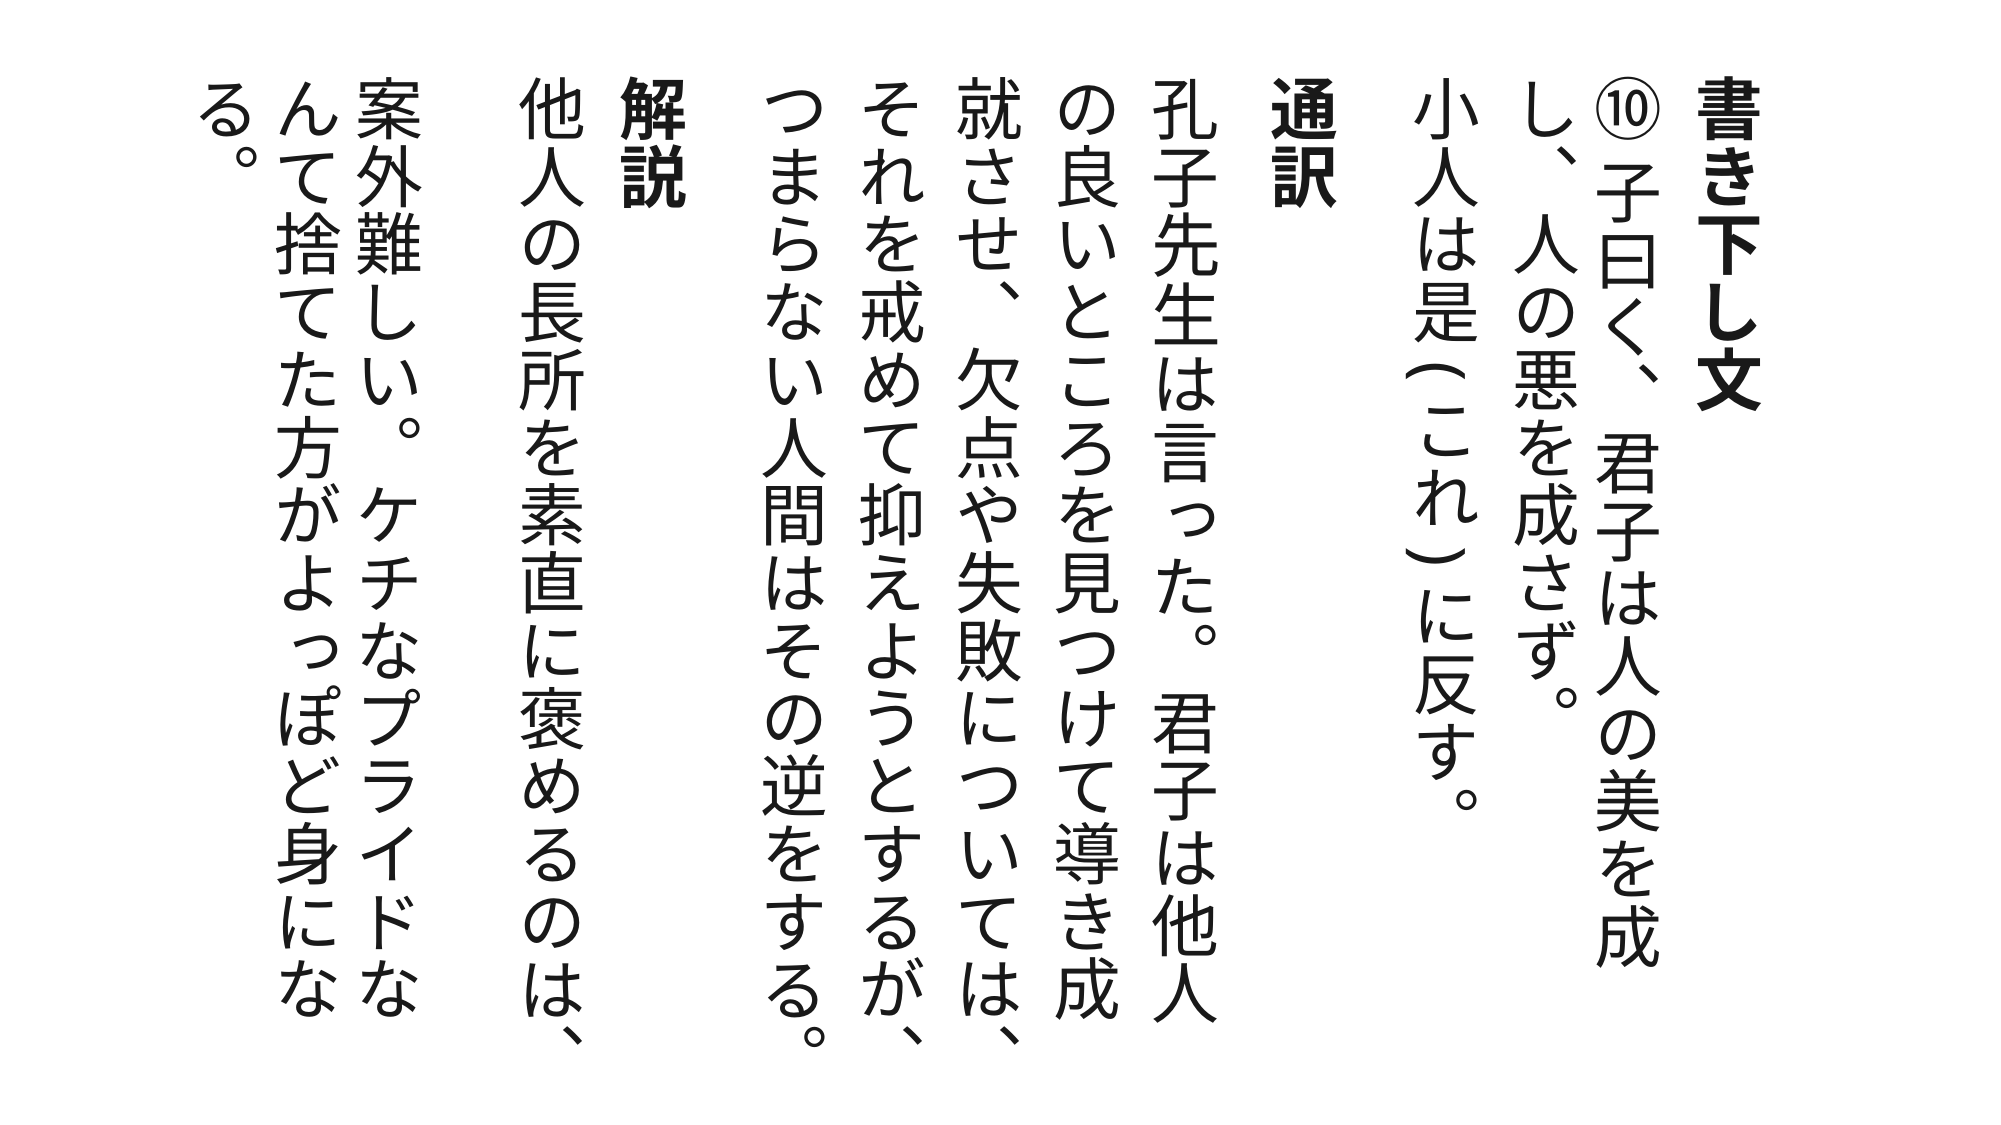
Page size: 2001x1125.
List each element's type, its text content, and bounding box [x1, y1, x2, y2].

list 書き下し文 ⑩子曰く、君子は人の美を成し、人の悪を成さず。 小人は是(これ)に反す。 通訳 孔子先生は言った。君子は他人の良いところを見つけて導き成就させ、欠点や失敗については、それを戒めて抑えようとするが、つまらない人間はその逆をする。 解説 他人の長所を素直に褒めるのは、 案外難しい。ケチなプライドなんて捨てた方がよっぽど身になる。 [98, 59, 1847, 1050]
